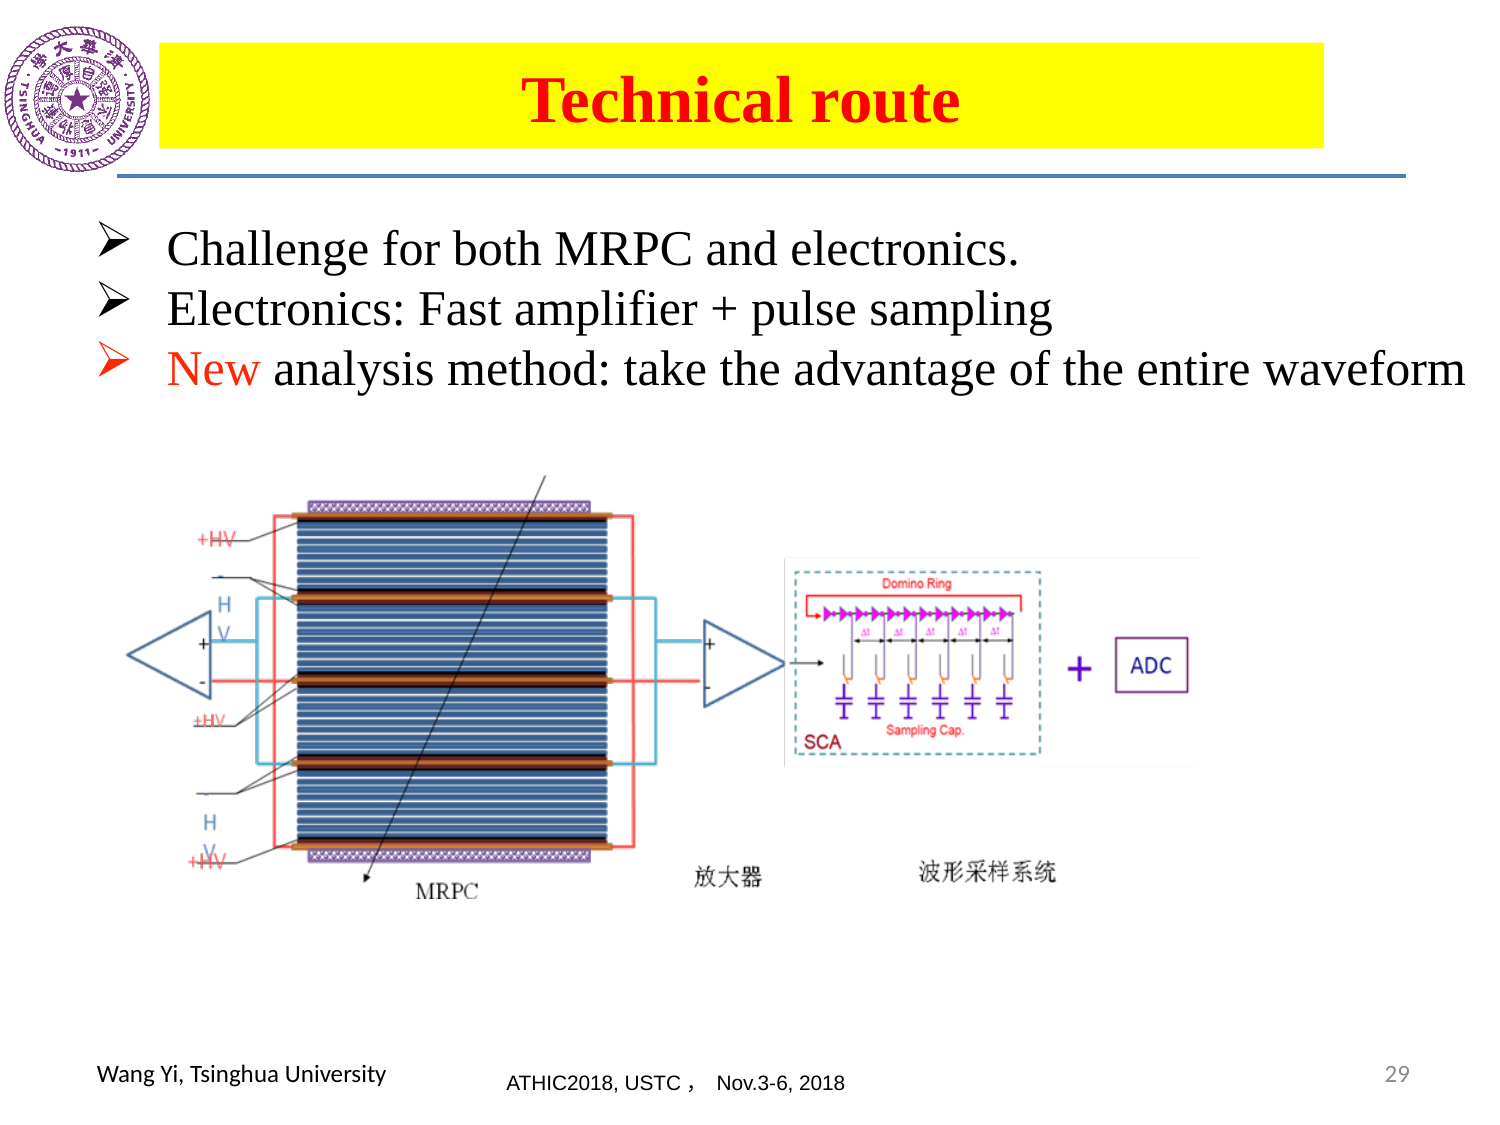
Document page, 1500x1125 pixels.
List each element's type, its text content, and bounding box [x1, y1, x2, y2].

slide_number 29 [1074, 1042, 1425, 1103]
picture [123, 473, 1200, 912]
text_box Technical route [159, 42, 1325, 149]
text_box Challenge for both MRPC and electronics. Electronics: Fast amplifier + pulse sampling New analysis method: take the advantage of the entire waveform [79, 208, 1500, 403]
picture [0, 23, 153, 174]
